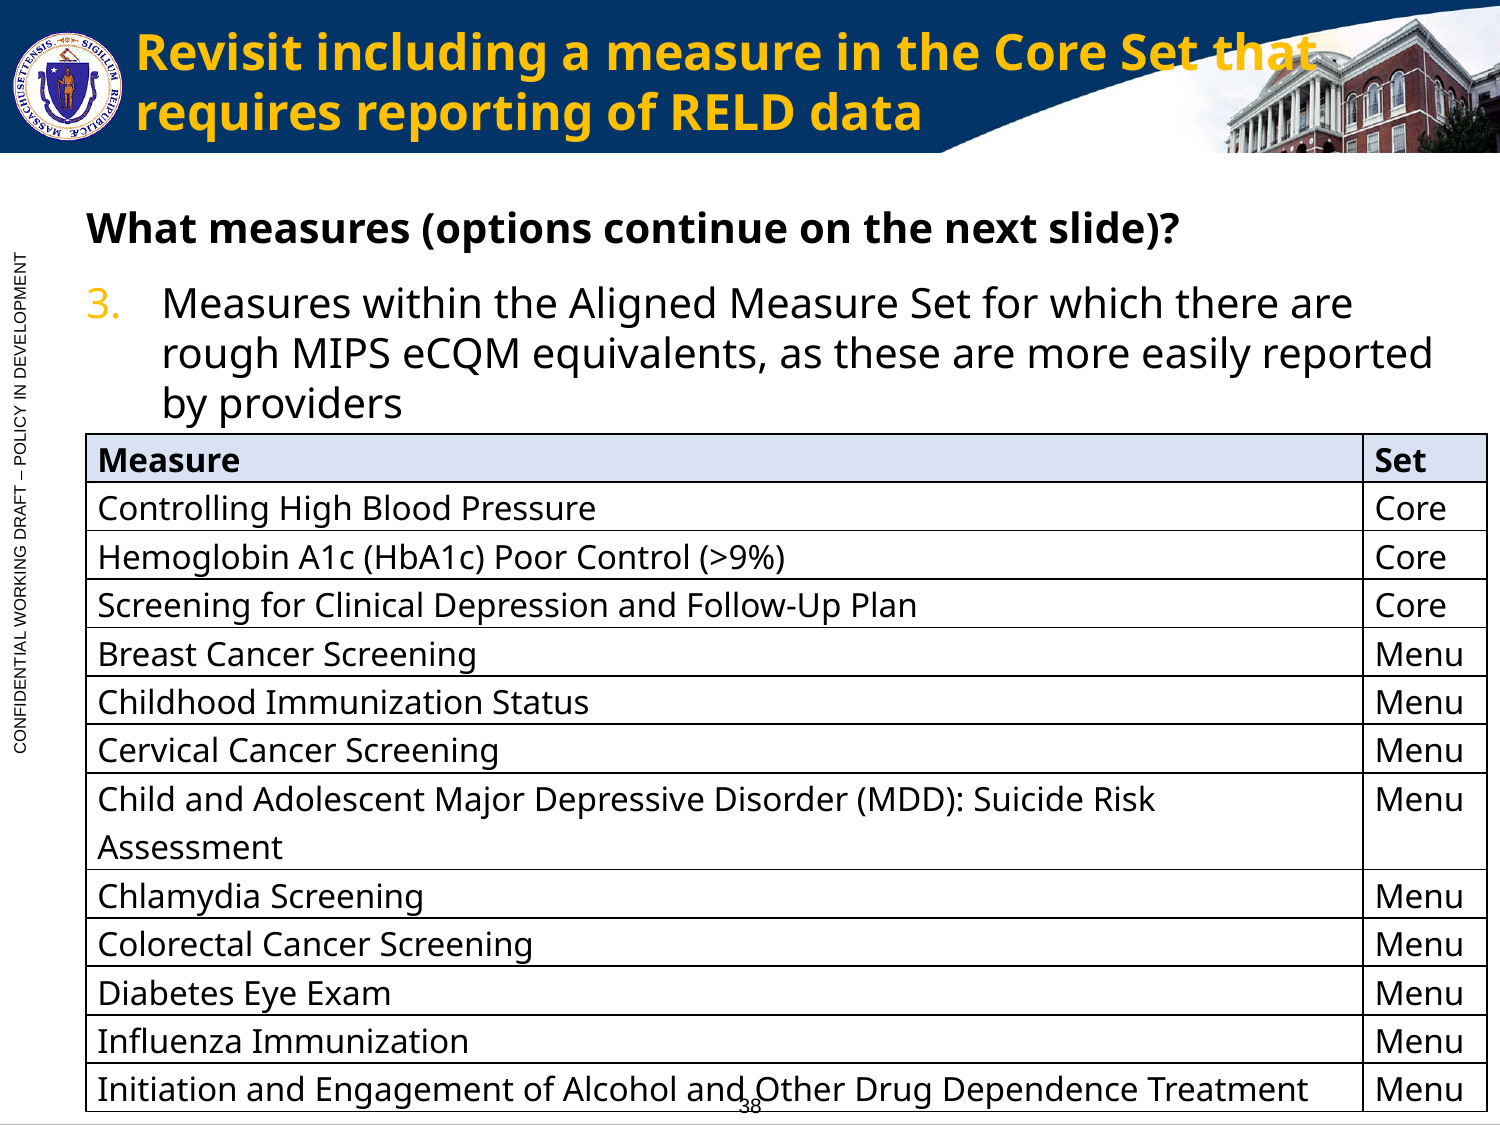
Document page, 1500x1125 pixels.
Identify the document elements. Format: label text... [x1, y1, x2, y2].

table_cell Colorectal Cancer Screening [87, 919, 1362, 965]
table_cell Core [1364, 483, 1486, 530]
table_cell Menu [1364, 967, 1486, 1014]
table_header Measure [87, 435, 1362, 481]
table_cell Menu [1364, 1016, 1486, 1062]
table_cell Menu [1364, 1064, 1486, 1111]
table_cell Menu [1364, 870, 1486, 917]
table_cell Controlling High Blood Pressure [87, 483, 1362, 530]
table_cell Breast Cancer Screening [87, 628, 1362, 675]
table_cell Diabetes Eye Exam [87, 967, 1362, 1014]
list What measures (options continue on the next slide)? Measures within the Aligned Measure Set for which there are rough MIPS eCQM equivalents, as these are more easily reported by providers [78, 194, 1492, 1077]
table_cell Menu [1364, 677, 1486, 723]
table_cell Child and Adolescent Major Depressive Disorder (MDD): Suicide Risk Assessment [87, 774, 1362, 869]
table_cell Menu [1364, 725, 1486, 772]
table_cell Menu [1364, 919, 1486, 965]
table_cell Menu [1364, 774, 1486, 869]
table_cell Initiation and Engagement of Alcohol and Other Drug Dependence Treatment [87, 1064, 1362, 1111]
table_cell Influenza Immunization [87, 1016, 1362, 1062]
table_cell Childhood Immunization Status [87, 677, 1362, 723]
table_header Set [1364, 435, 1486, 481]
table_cell Chlamydia Screening [87, 870, 1362, 917]
table_cell Core [1364, 580, 1486, 627]
table_cell Screening for Clinical Depression and Follow-Up Plan [87, 580, 1362, 627]
picture [0, 0, 1500, 153]
title Revisit including a measure in the Core Set that requires reporting of RELD data [120, 17, 1365, 144]
table_cell Hemoglobin A1c (HbA1c) Poor Control (>9%) [87, 531, 1362, 578]
table_cell Core [1364, 531, 1486, 578]
table_cell Menu [1364, 628, 1486, 675]
table_cell Cervical Cancer Screening [87, 725, 1362, 772]
